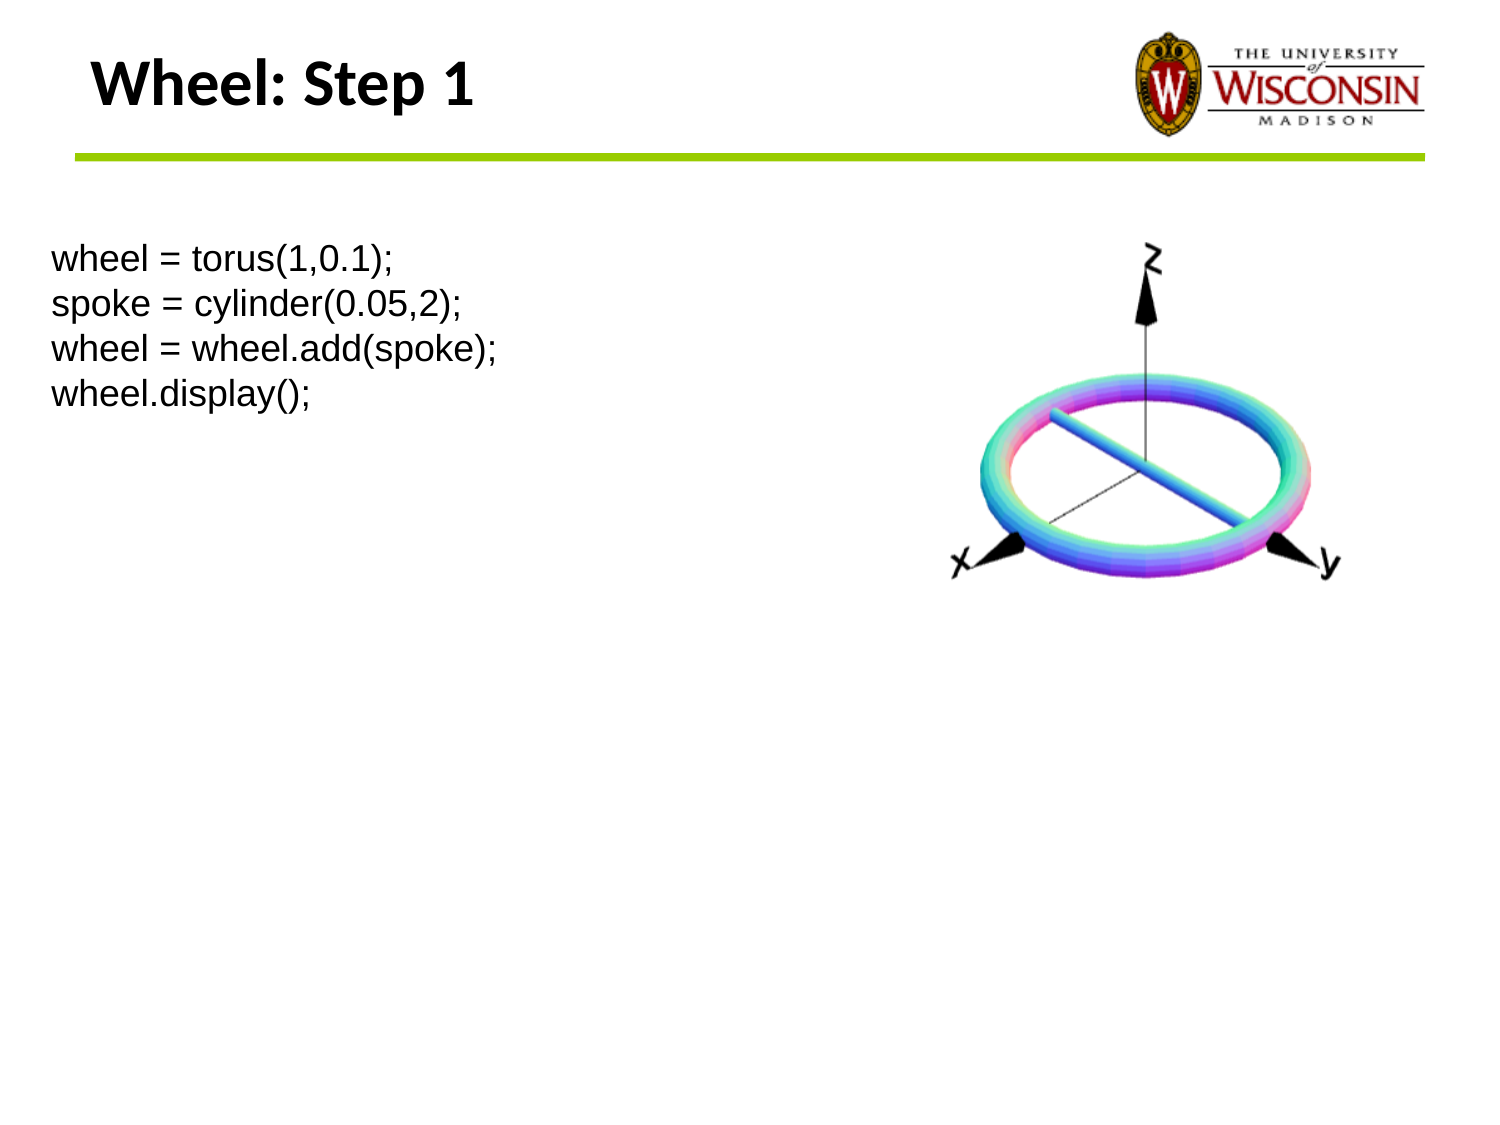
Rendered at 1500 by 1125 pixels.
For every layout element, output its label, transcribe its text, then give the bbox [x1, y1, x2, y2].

picture [934, 226, 1365, 609]
title Wheel: Step 1 [75, 37, 1425, 121]
picture [1128, 22, 1431, 146]
text_box wheel = torus(1,0.1); spoke = cylinder(0.05,2); wheel = wheel.add(spoke); wheel.display(); [36, 226, 933, 422]
